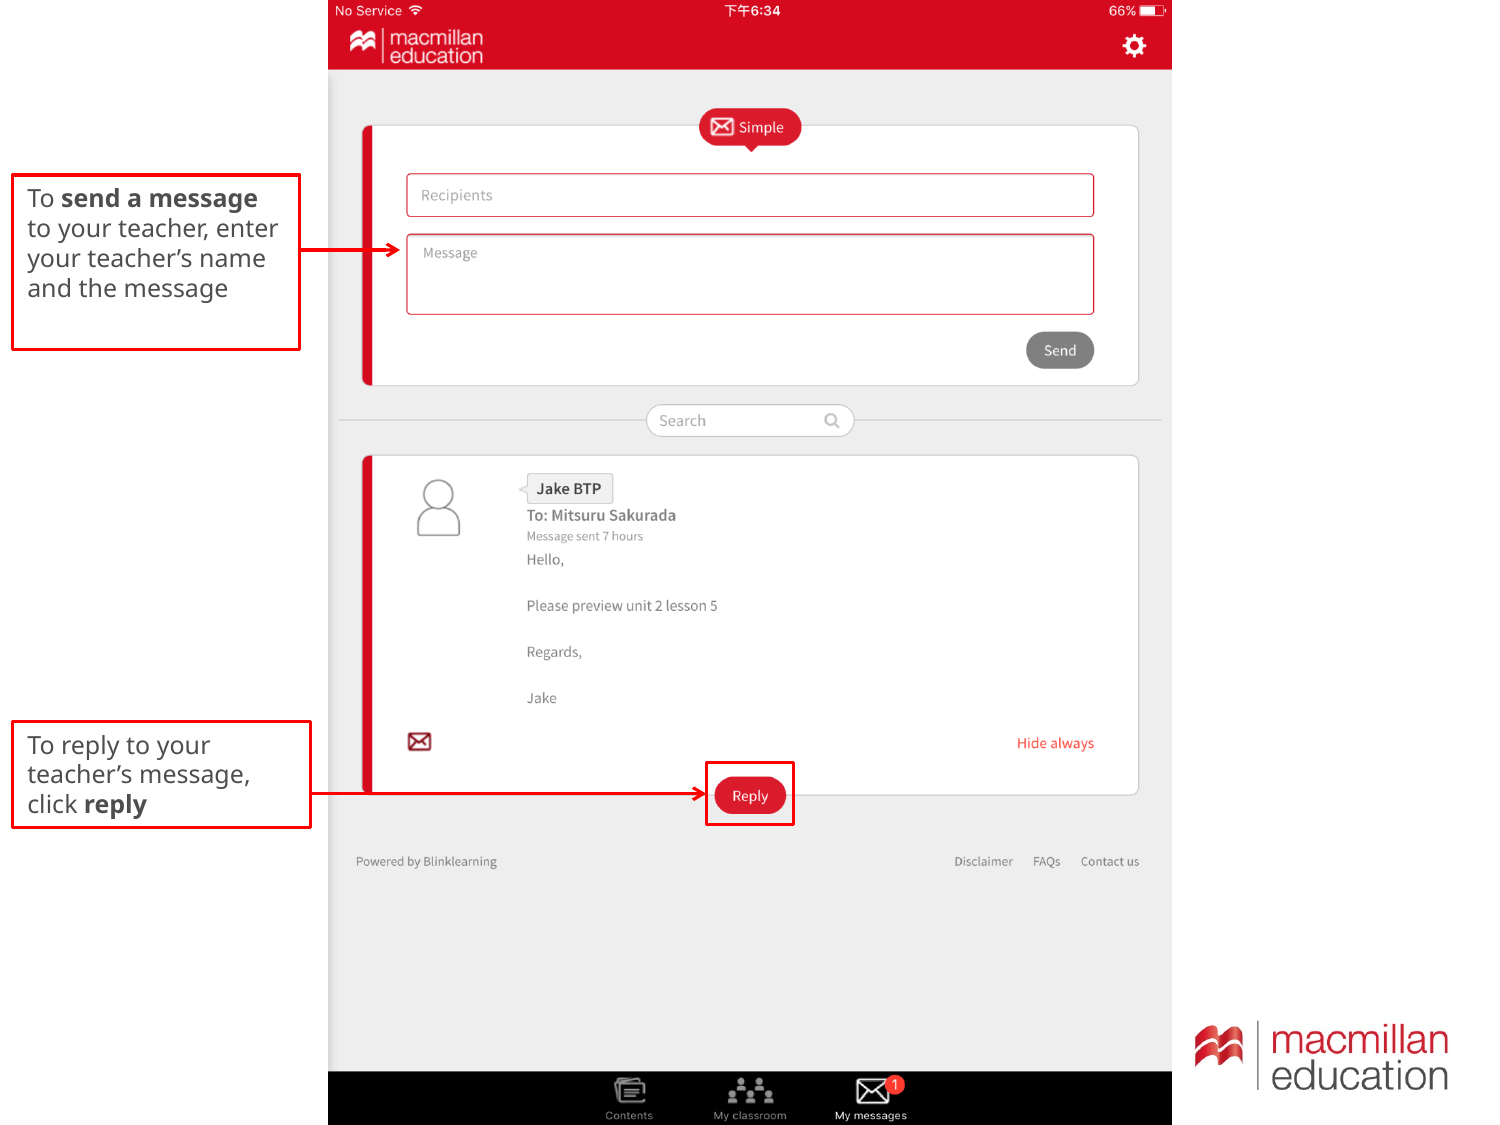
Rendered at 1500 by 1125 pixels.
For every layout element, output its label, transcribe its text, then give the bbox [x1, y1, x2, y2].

text_box To reply to your teacher’s message, click reply [10, 720, 313, 830]
text_box To send a message to your teacher, enter your teacher’s name and the message [10, 173, 302, 352]
picture [327, 0, 1495, 1125]
